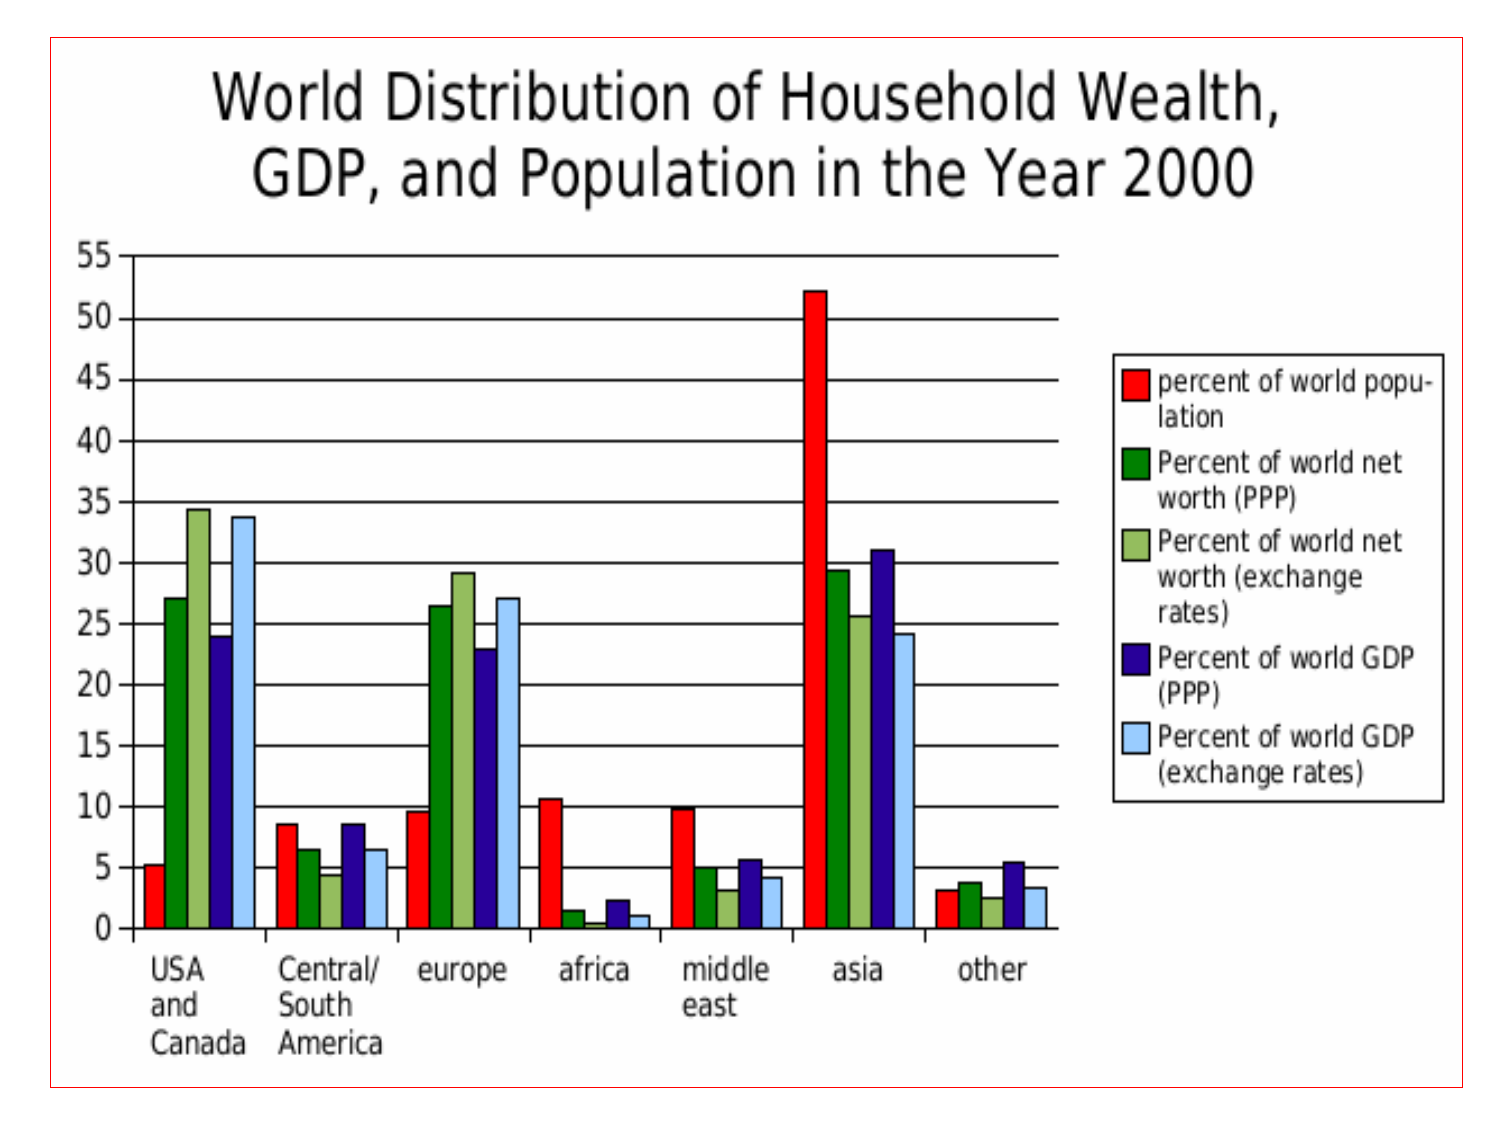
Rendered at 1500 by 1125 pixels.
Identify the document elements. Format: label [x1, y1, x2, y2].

list [49, 37, 1463, 1088]
